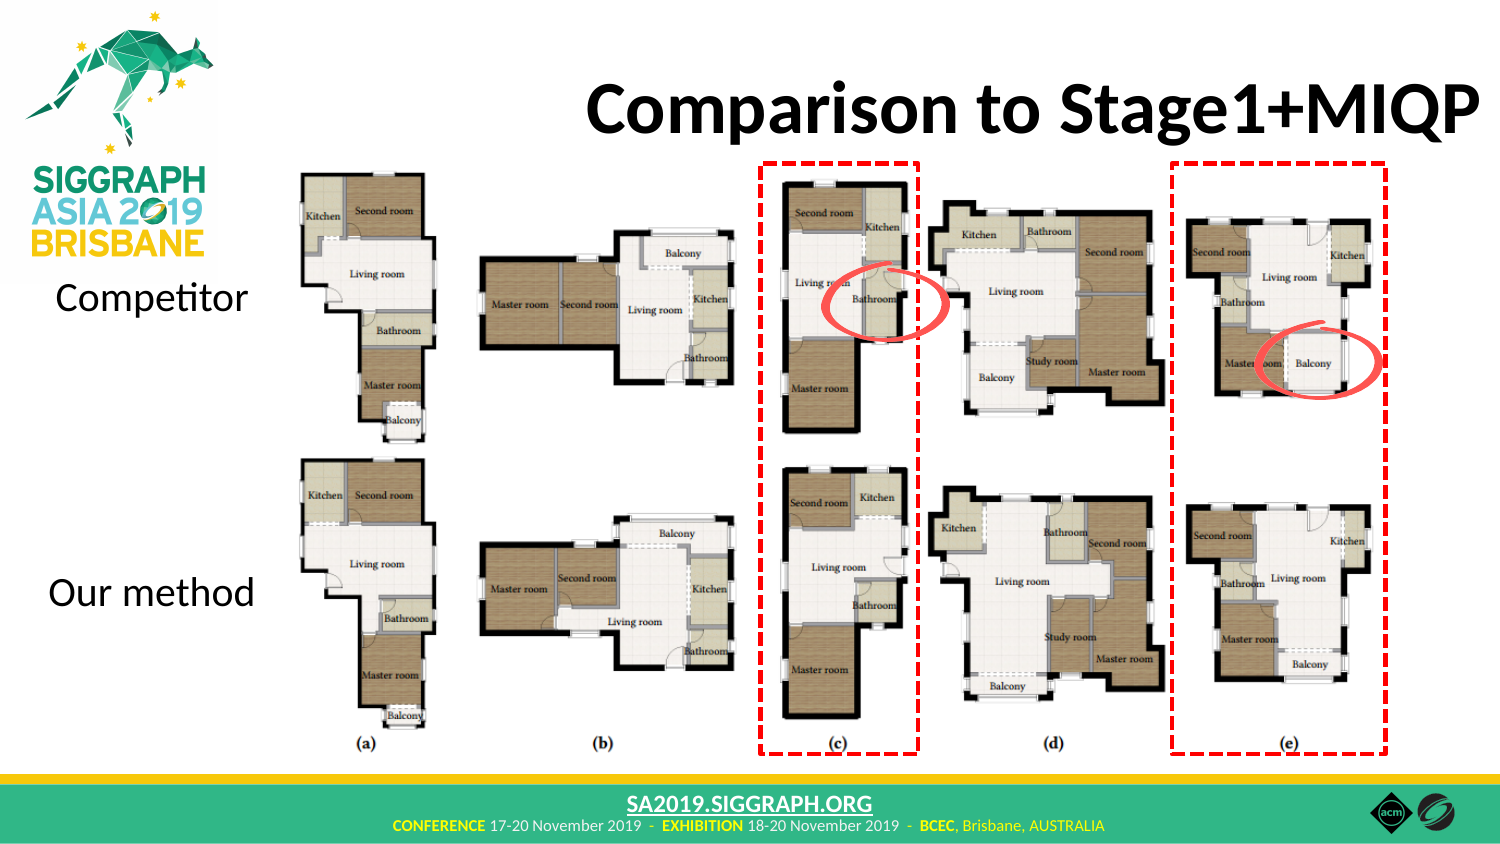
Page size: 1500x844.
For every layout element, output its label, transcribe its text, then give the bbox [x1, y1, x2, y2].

picture [286, 163, 1383, 755]
picture [0, 0, 218, 284]
text_box Comparison to Stage1+MIQP [255, 58, 1482, 164]
text_box [1381, 161, 1387, 168]
picture [1368, 785, 1463, 839]
text_box Our method [33, 557, 271, 622]
text_box Competitor [40, 261, 264, 327]
